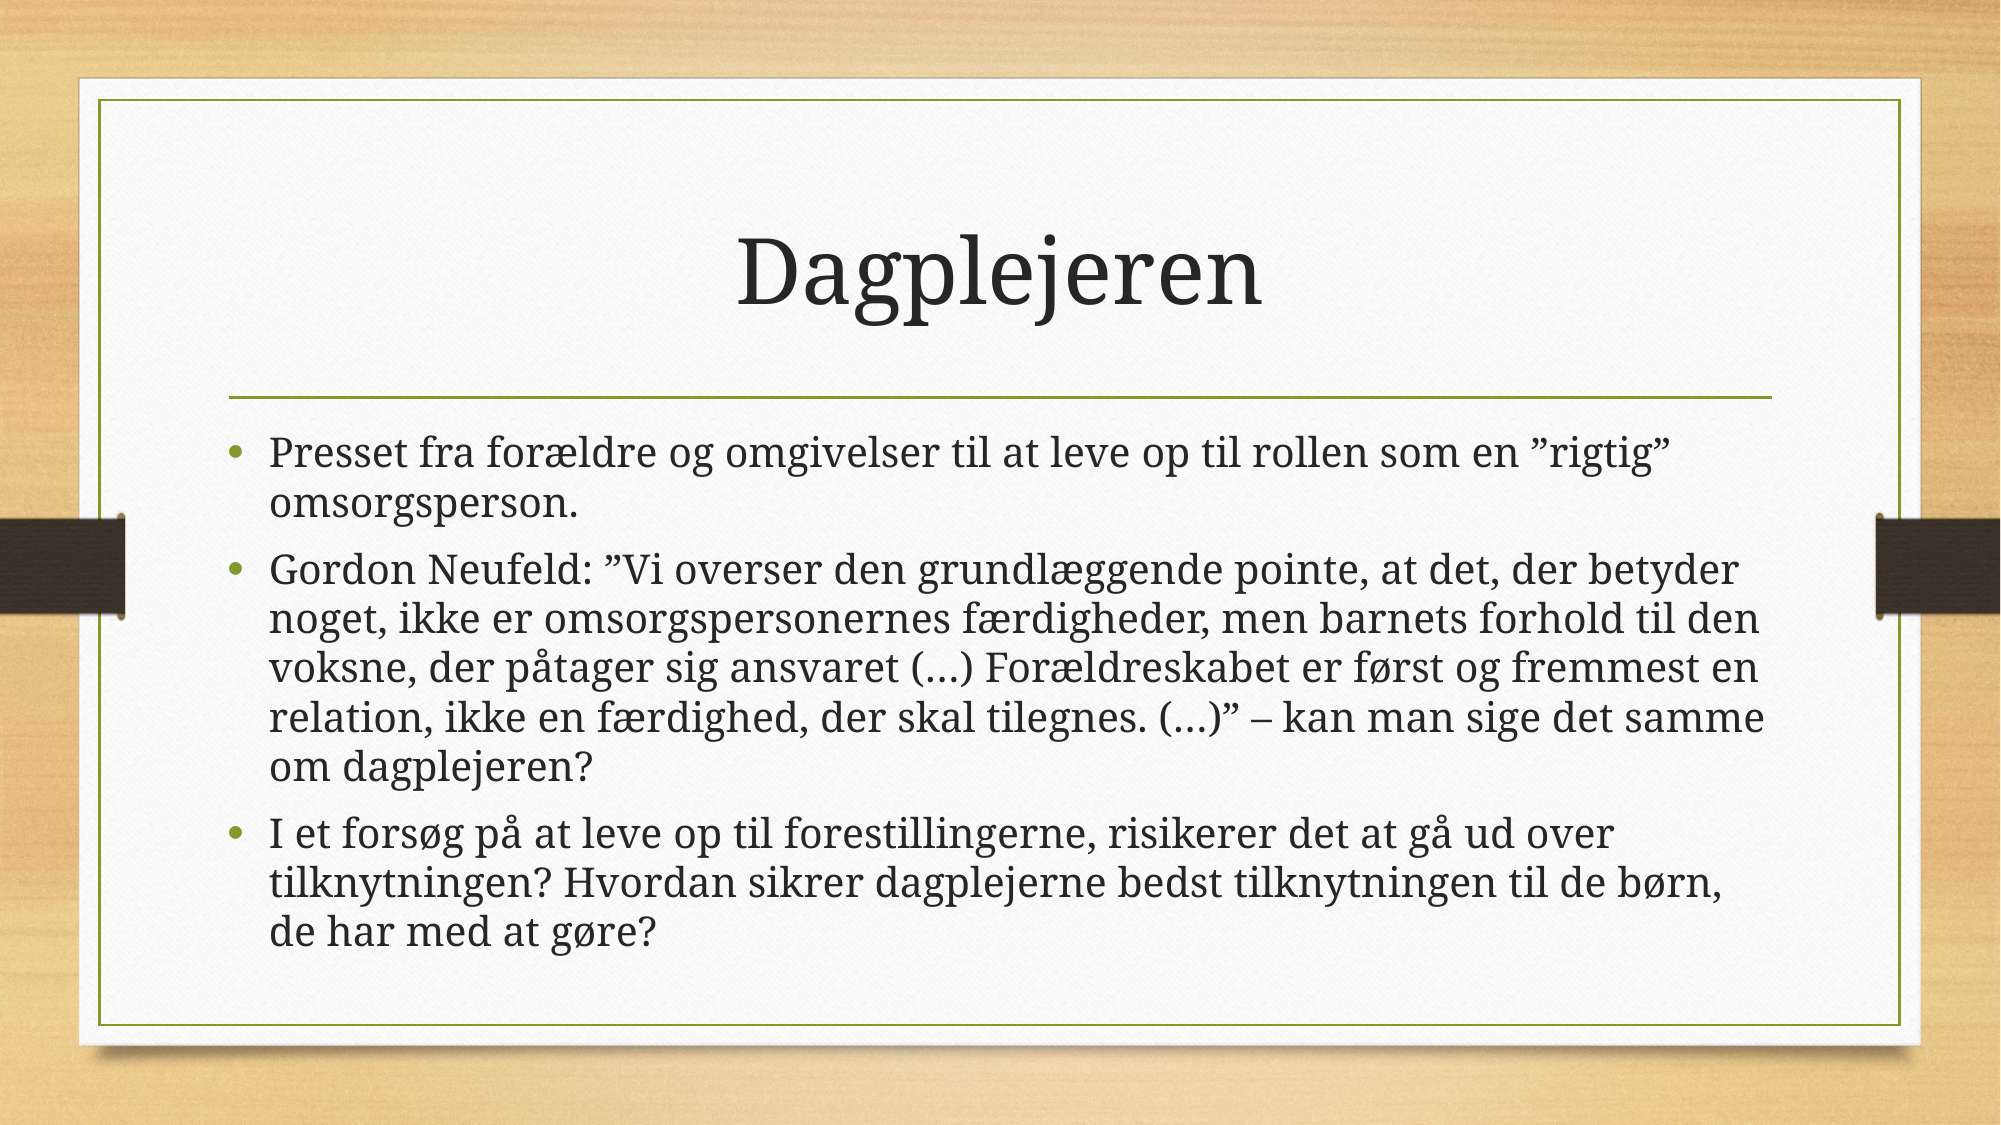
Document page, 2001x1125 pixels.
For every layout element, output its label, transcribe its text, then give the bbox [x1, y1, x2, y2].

title Dagplejeren [212, 161, 1788, 375]
list Presset fra forældre og omgivelser til at leve op til rollen som en ”rigtig” omsorgsperson. Gordon Neufeld: ”Vi overser den grundlæggende pointe, at det, der betyder noget, ikke er omsorgspersonernes færdigheder, men barnets forhold til den voksne, der påtager sig ansvaret (…) Forældreskabet er først og fremmest en relation, ikke en færdighed, der skal tilegnes. (…)” – kan man sige det samme om dagplejeren? I et forsøg på at leve op til forestillingerne, risikerer det at gå ud over tilknytningen? Hvordan sikrer dagplejerne bedst tilknytningen til de børn, de har med at gøre? [212, 419, 1788, 964]
picture [0, 0, 2001, 1125]
